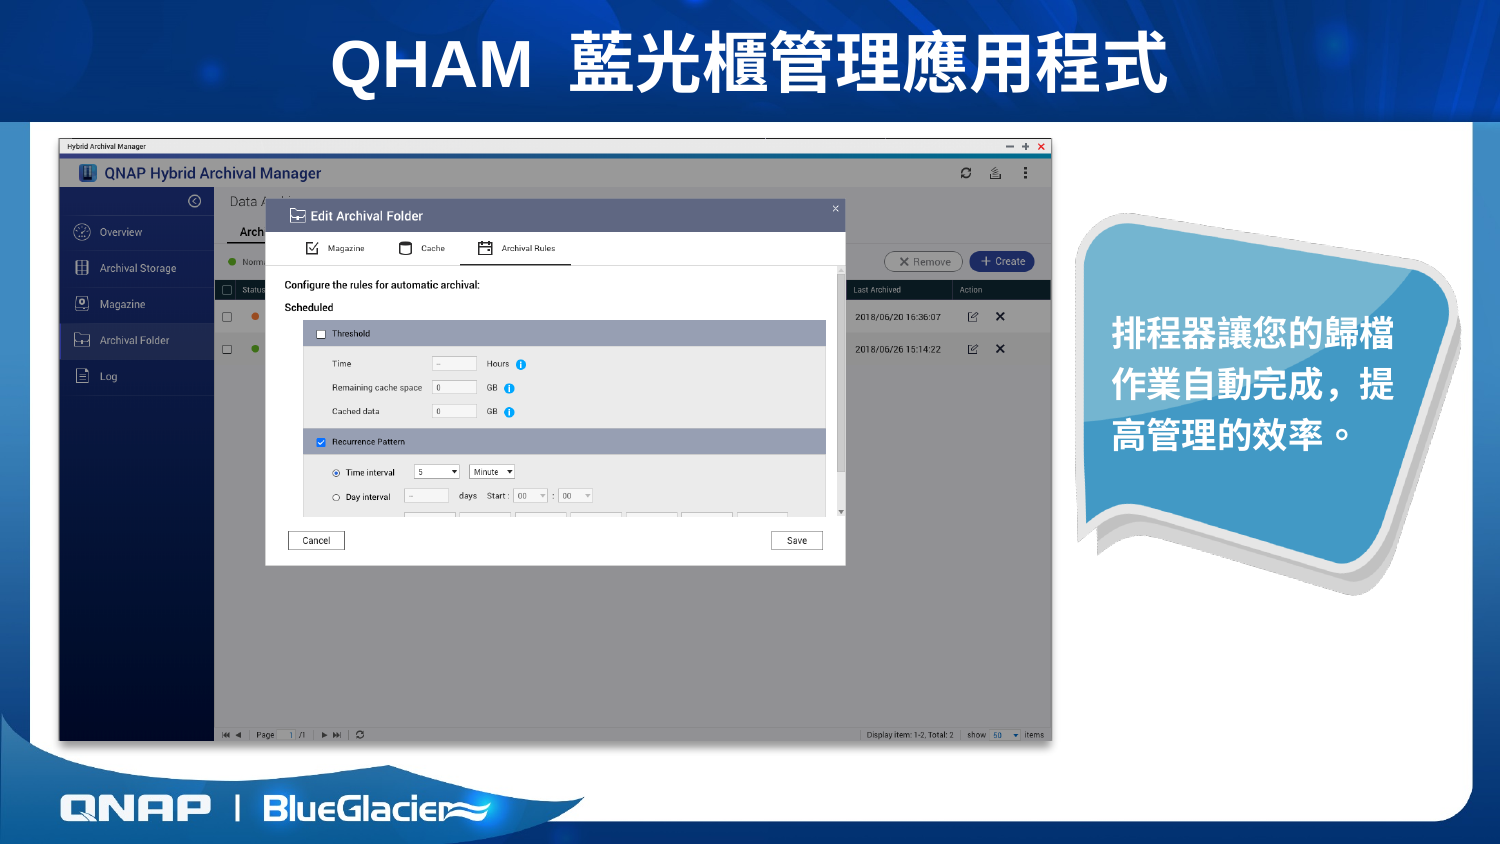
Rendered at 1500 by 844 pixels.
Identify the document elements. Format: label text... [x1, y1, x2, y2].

picture [0, 0, 1500, 844]
title QHAM 藍光櫃管理應用程式 [37, 0, 1463, 122]
